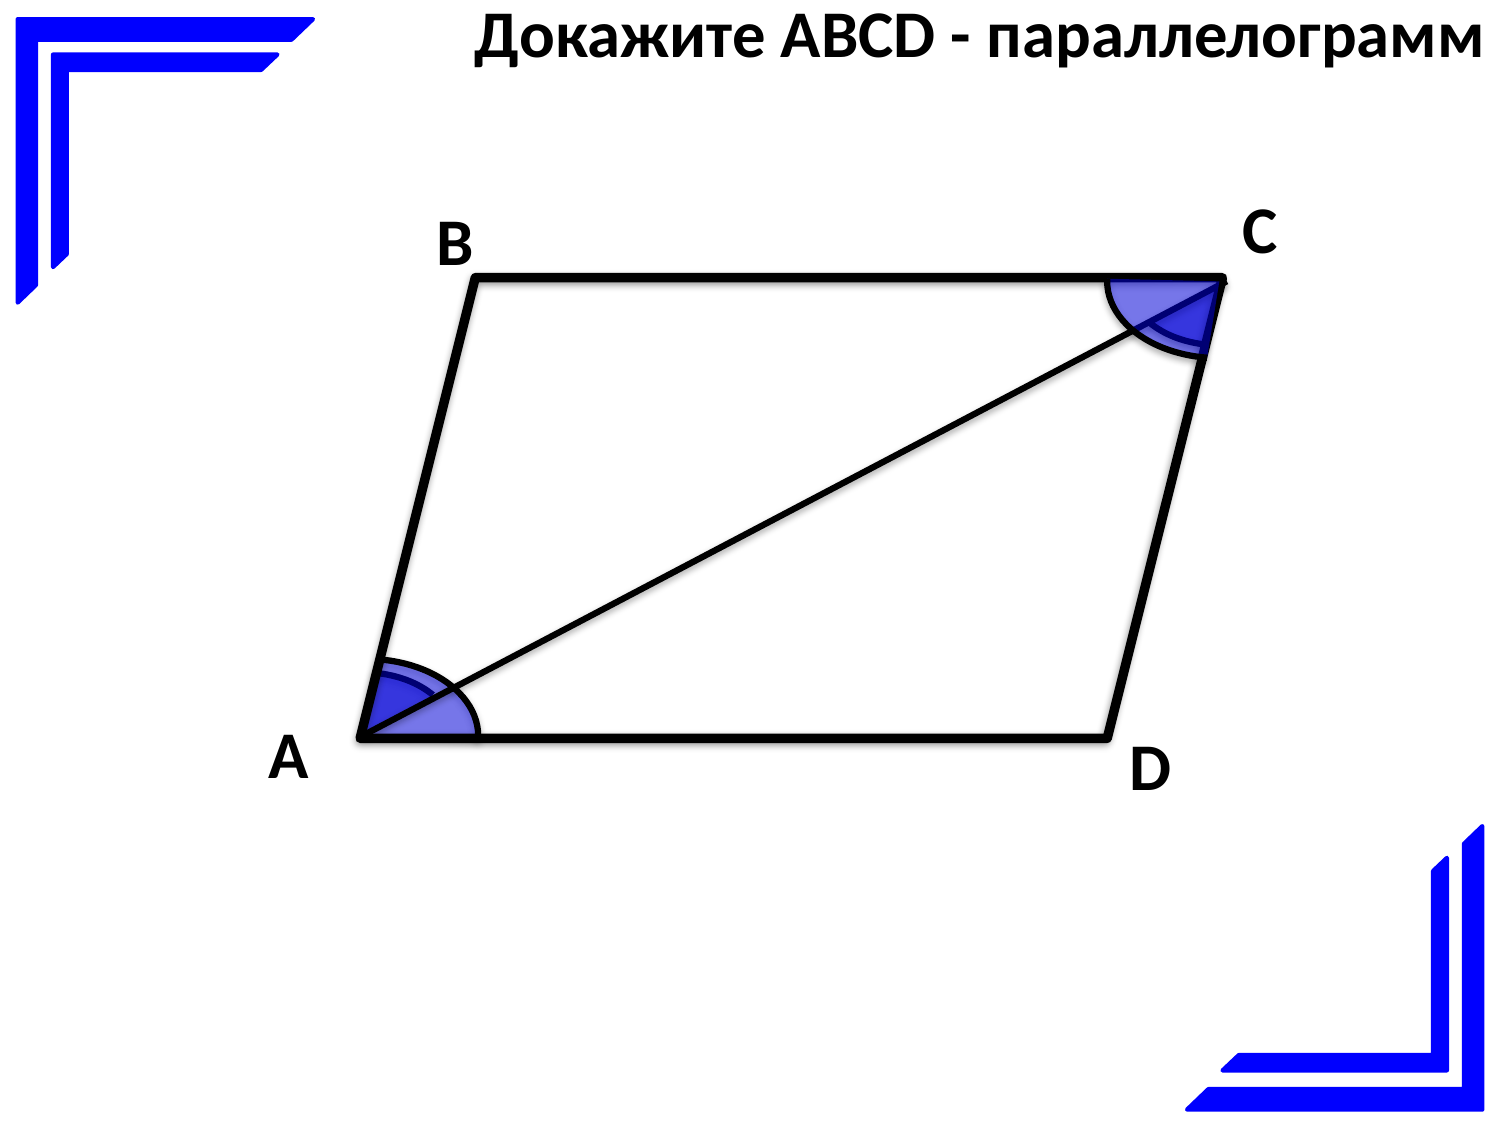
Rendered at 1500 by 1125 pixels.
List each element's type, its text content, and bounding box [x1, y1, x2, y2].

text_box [364, 281, 1228, 735]
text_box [17, 18, 1483, 1110]
text_box Докажите ABCD - параллелограмм [348, 0, 1500, 79]
